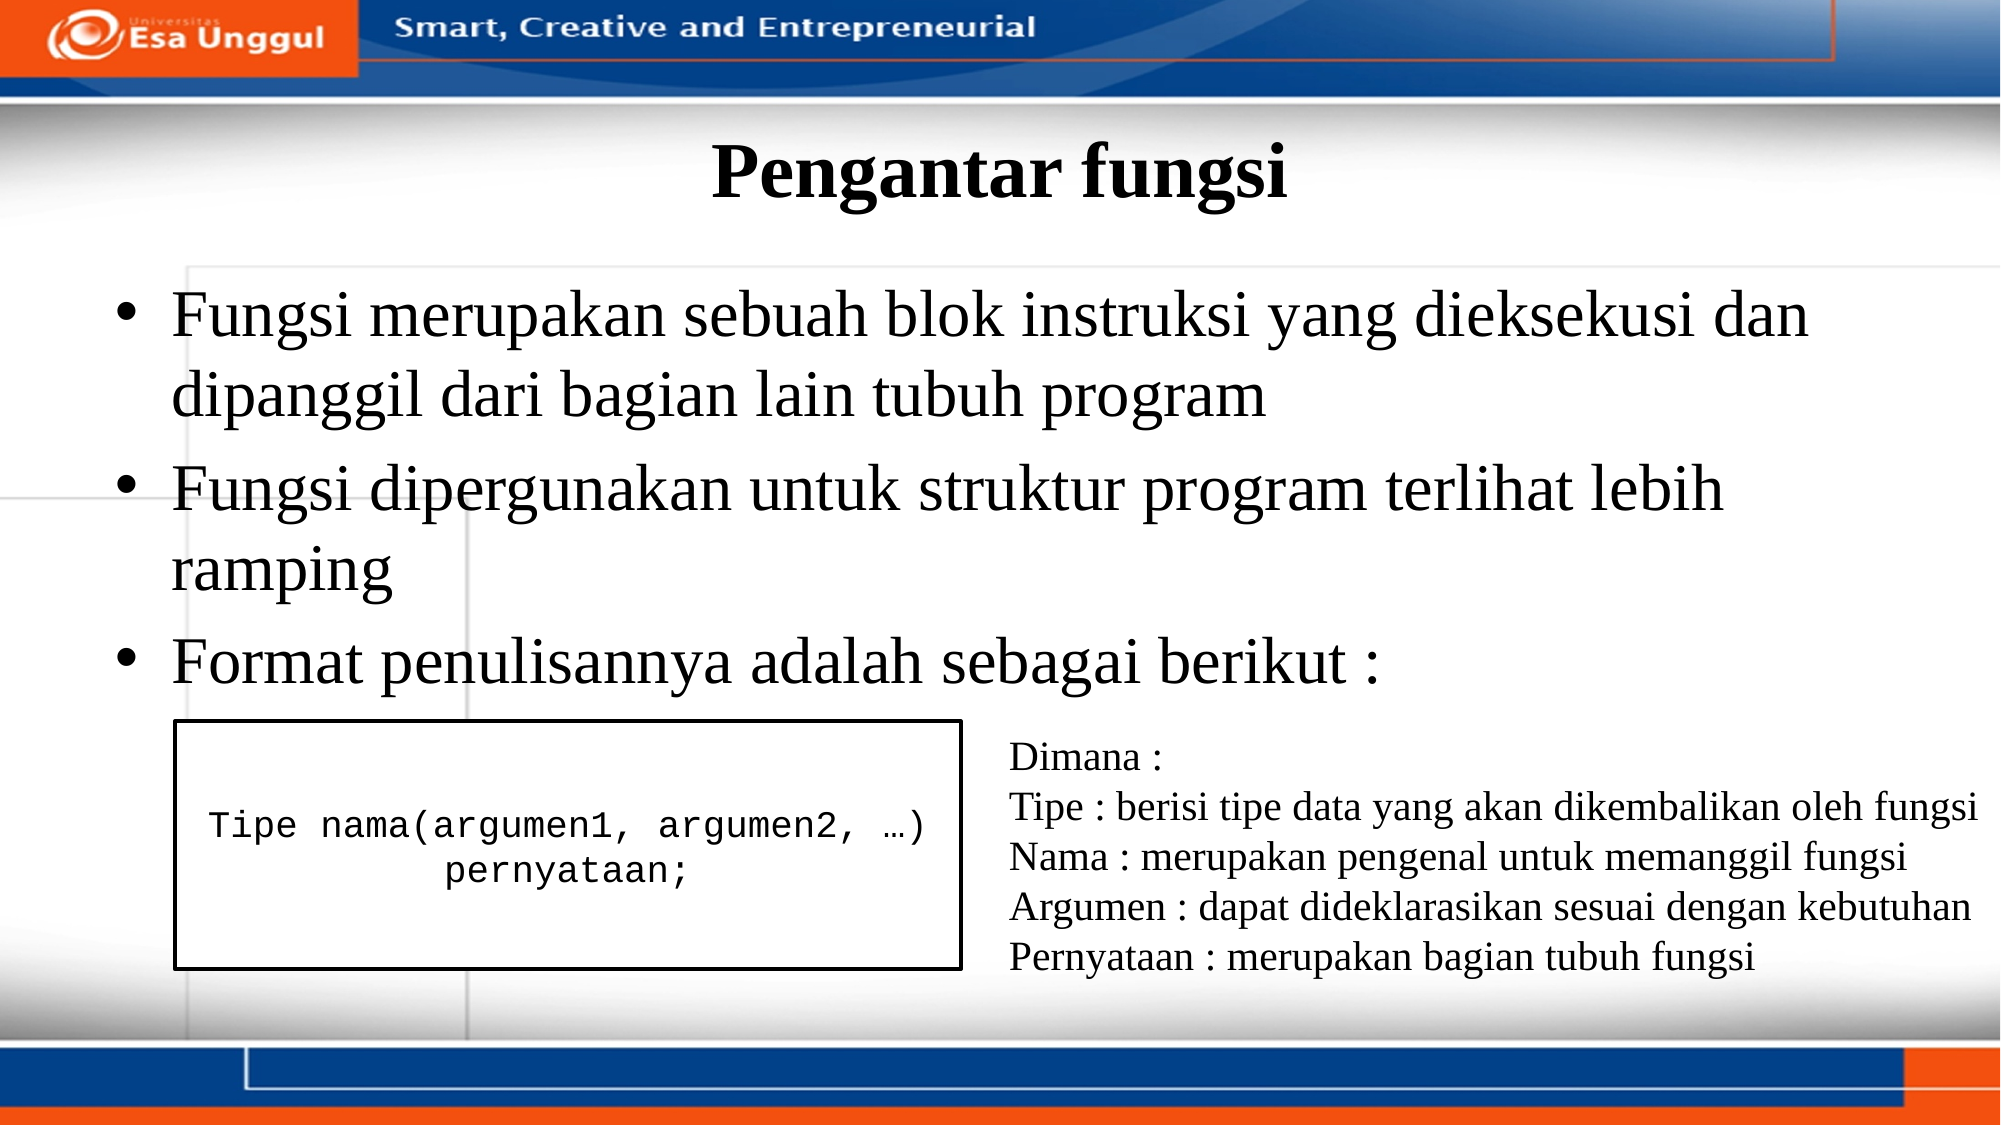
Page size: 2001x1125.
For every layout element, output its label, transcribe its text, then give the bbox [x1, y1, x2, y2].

title Pengantar fungsi [99, 99, 1900, 233]
text_box Tipe nama(argumen1, argumen2, …) pernyataan; [173, 719, 963, 971]
picture [0, 0, 2001, 1125]
text_box Dimana : Tipe : berisi tipe data yang akan dikembalikan oleh fungsi Nama : merupakan pengenal untuk memanggil fungsi Argumen : dapat dideklarasikan sesuai dengan kebutuhan Pernyataan : merupakan bagian tubuh fungsi [994, 721, 1995, 1087]
list Fungsi merupakan sebuah blok instruksi yang dieksekusi dan dipanggil dari bagian lain tubuh program Fungsi dipergunakan untuk struktur program terlihat lebih ramping Format penulisannya adalah sebagai berikut : [99, 262, 1900, 1005]
